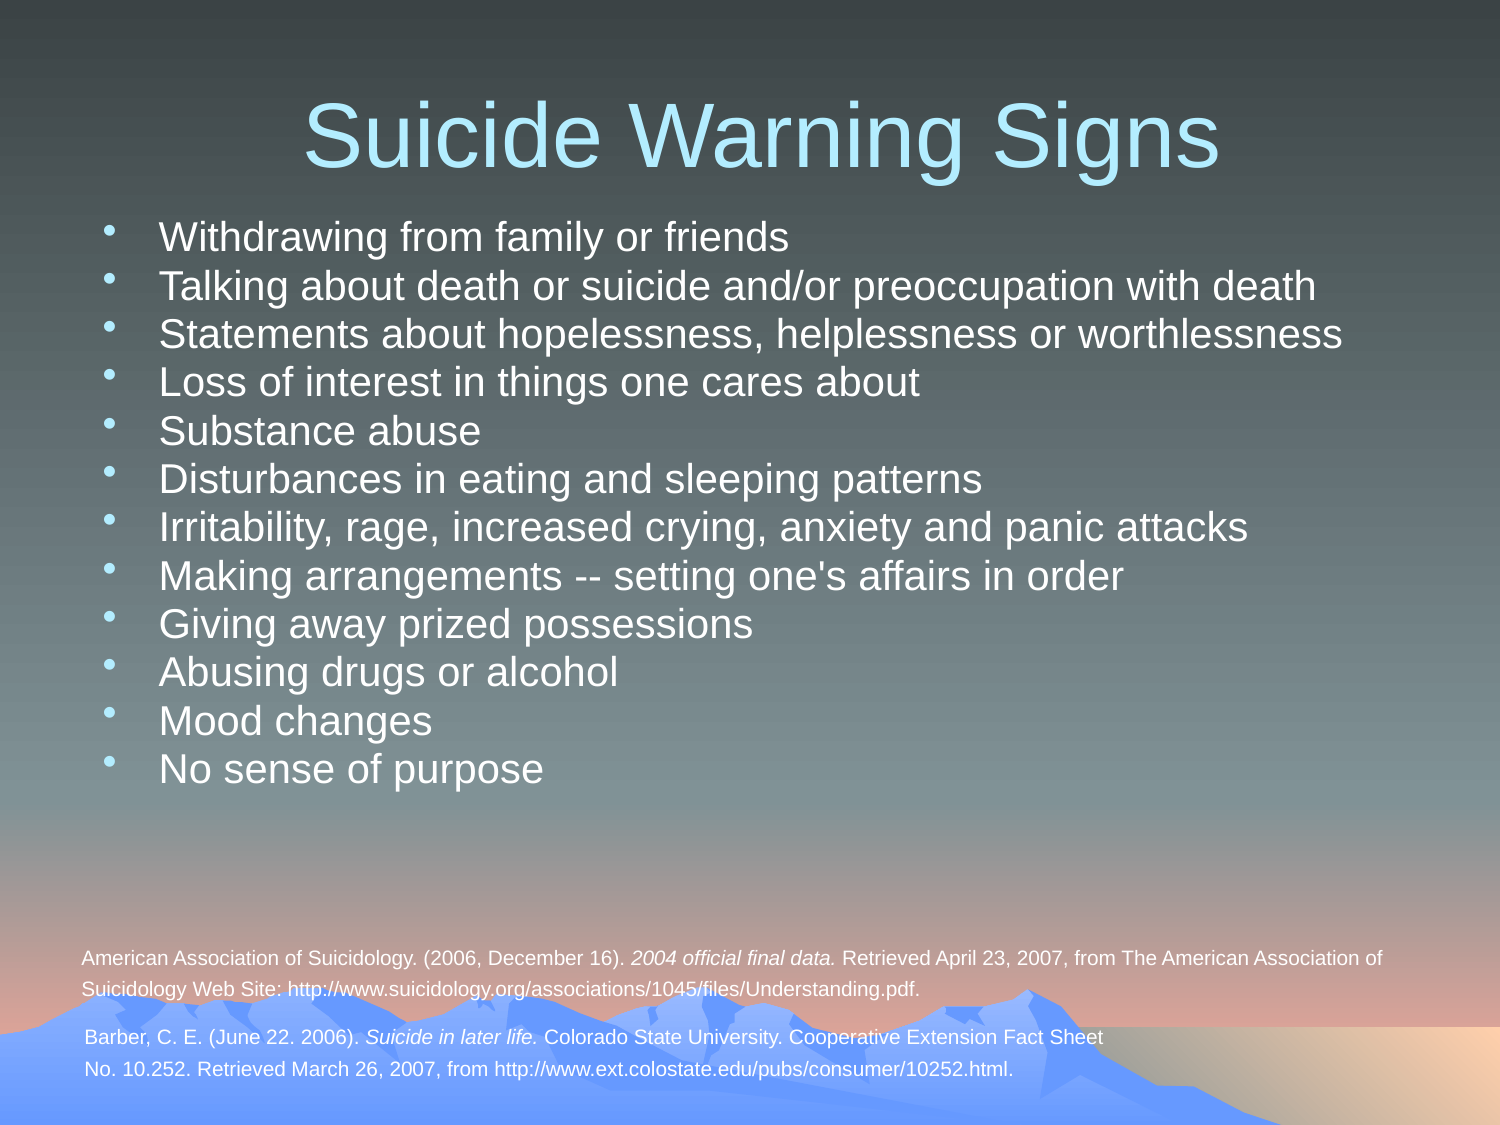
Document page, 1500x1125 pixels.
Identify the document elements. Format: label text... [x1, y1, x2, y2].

text_box Barber, C. E. (June 22. 2006). Suicide in later life. Colorado State University. Cooperative Extension Fact Sheet No. 10.252. Retrieved March 26, 2007, from http://www.ext.colostate.edu/pubs/consumer/10252.html. [69, 1016, 1119, 1088]
text_box American Association of Suicidology. (2006, December 16). 2004 official final data. Retrieved April 23, 2007, from The American Association of Suicidology Web Site: http://www.suicidology.org/associations/1045/files/Understanding.pdf. [66, 937, 1404, 1009]
list Withdrawing from family or friends Talking about death or suicide and/or preoccupation with death Statements about hopelessness, helplessness or worthlessness Loss of interest in things one cares about Substance abuse Disturbances in eating and sleeping patterns Irritability, rage, increased crying, anxiety and panic attacks Making arrangements -- setting one's affairs in order Giving away prized possessions Abusing drugs or alcohol Mood changes No sense of purpose [87, 212, 1438, 919]
title Suicide Warning Signs [74, 37, 1426, 226]
